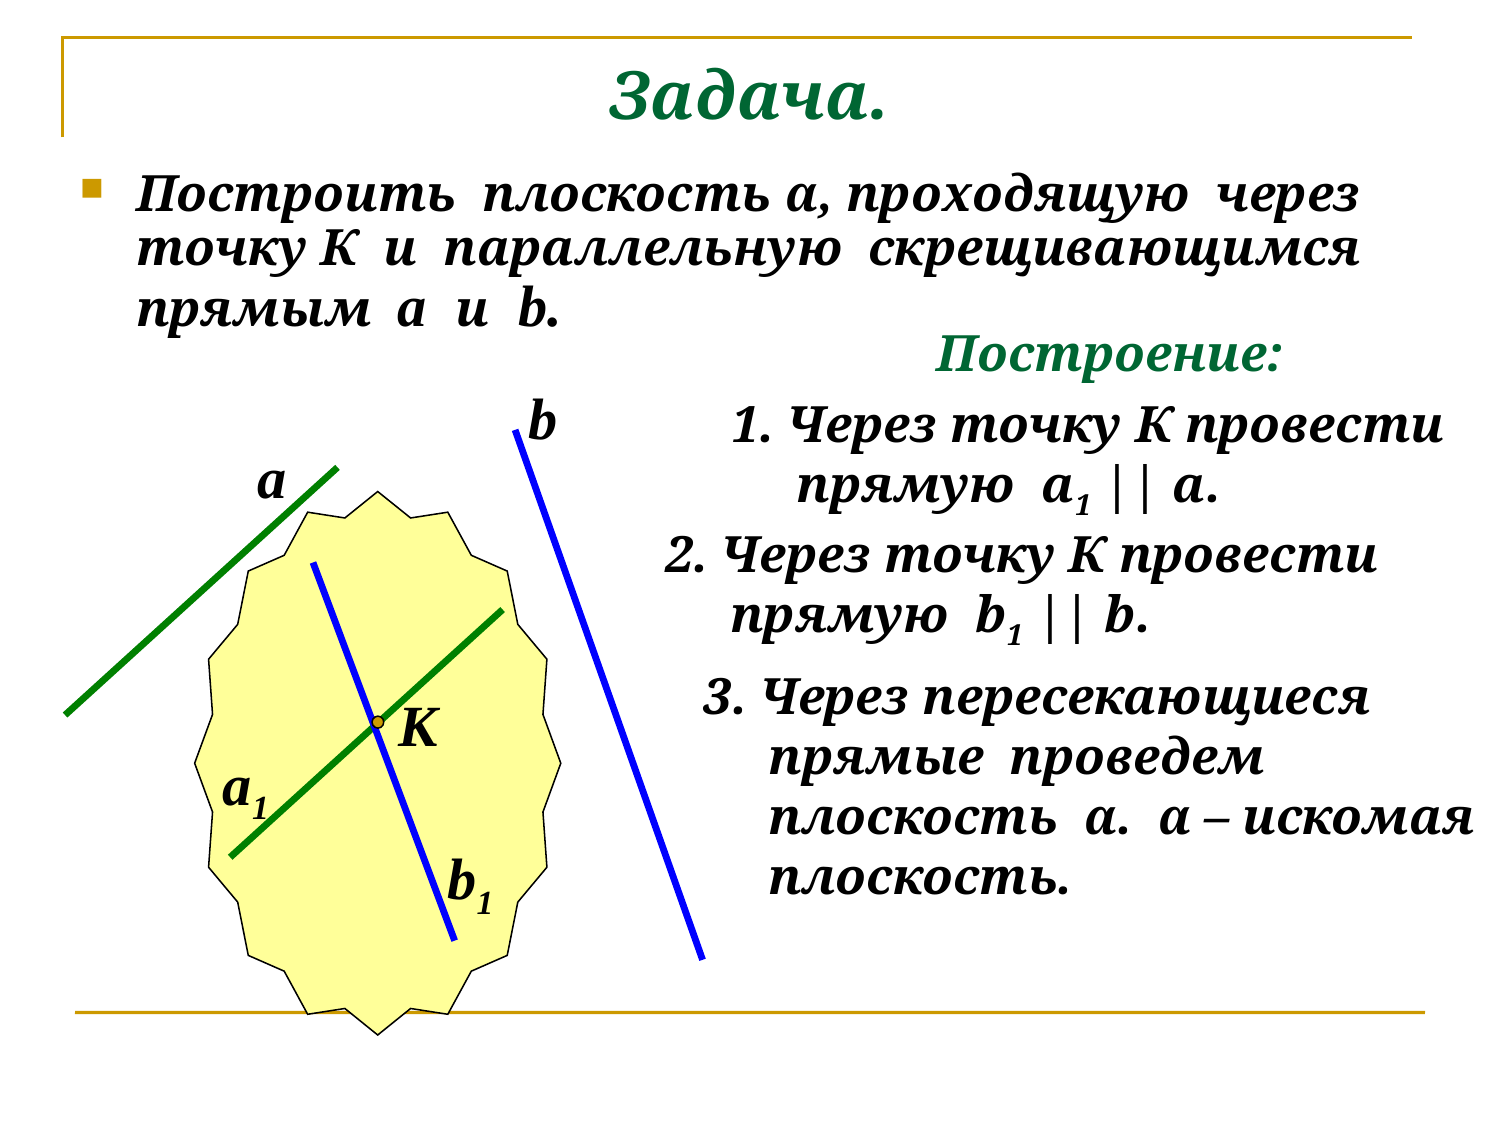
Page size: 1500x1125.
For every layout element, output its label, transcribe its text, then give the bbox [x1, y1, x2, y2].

text_box а1 [208, 739, 285, 834]
text_box [372, 716, 384, 729]
text_box b [513, 373, 573, 459]
text_box b1 [432, 834, 509, 929]
text_box а [242, 432, 302, 518]
text_box [194, 491, 561, 1036]
text_box Через точку К провести прямую а1 || а. [716, 385, 1460, 515]
text_box 2. Через точку К провести прямую b1 || b. [650, 515, 1500, 659]
title Задача. [74, 45, 1426, 150]
text_box 3. Через пересекающиеся прямые проведем плоскость α. α – искомая плоскость. [689, 656, 1490, 912]
text_box Построение: [922, 314, 1301, 385]
list Построить плоскость α, проходящую через точку К и параллельную скрещивающимся прямым а и b. [64, 160, 1416, 362]
text_box К [384, 680, 454, 766]
